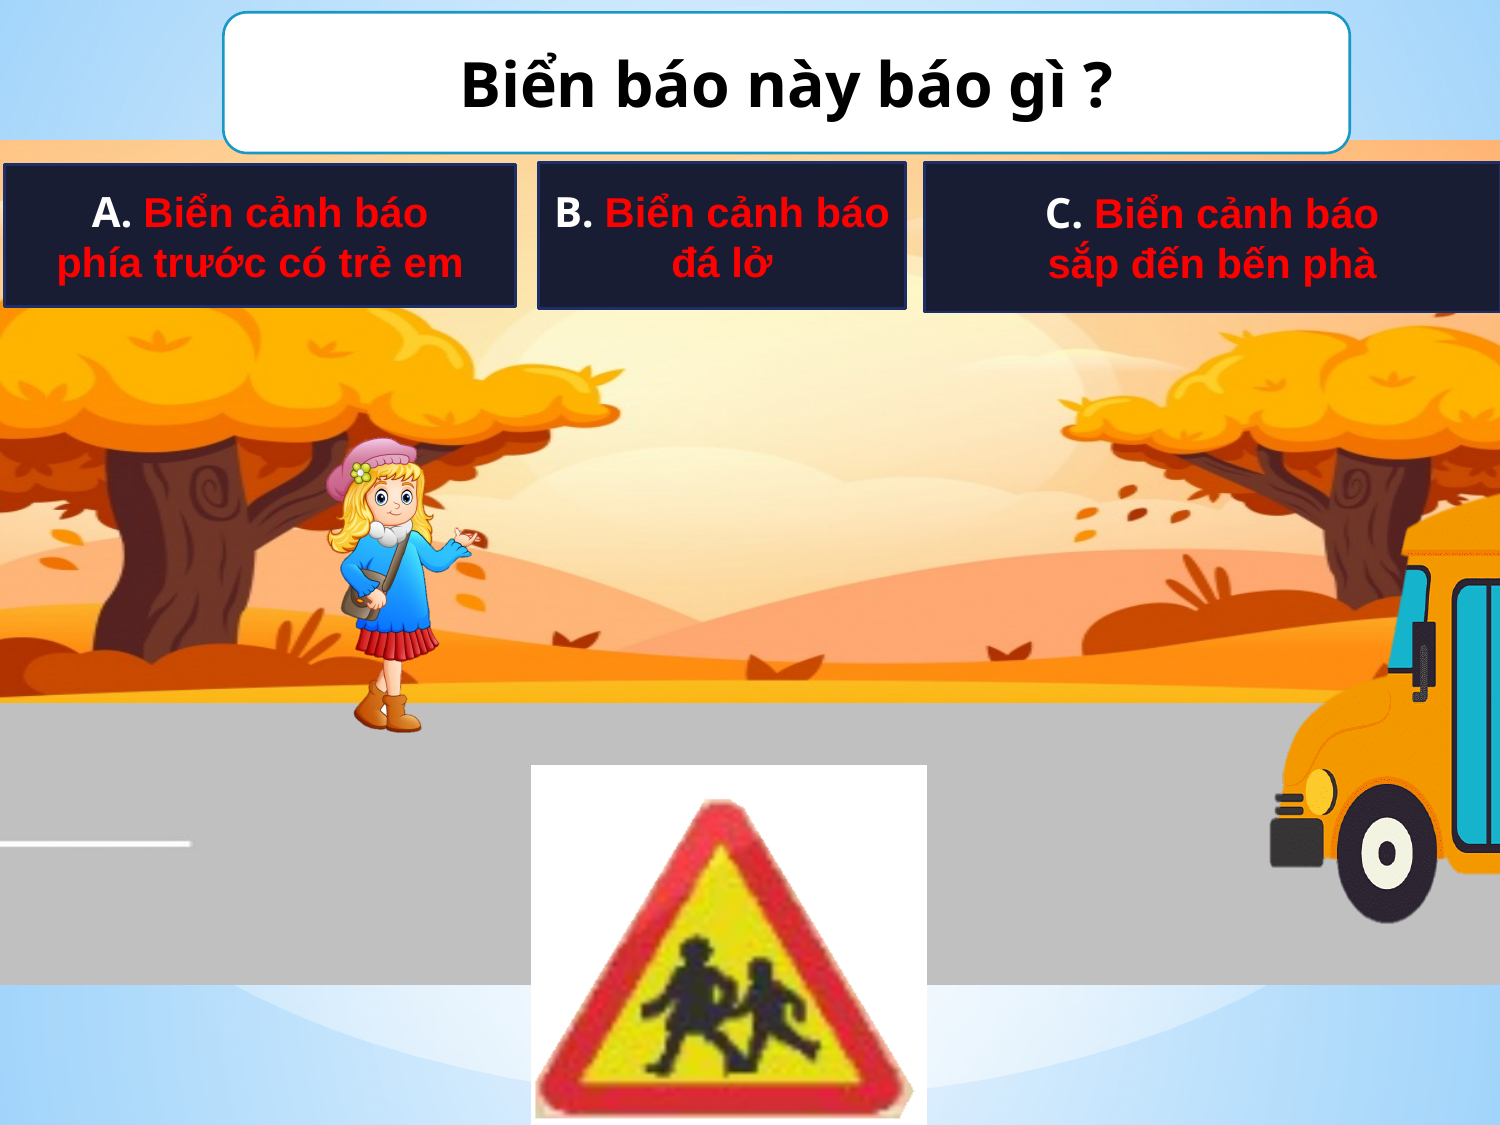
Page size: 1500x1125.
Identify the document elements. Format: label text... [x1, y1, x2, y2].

text_box Biển báo này báo gì ? [222, 10, 1352, 139]
picture [0, 140, 1500, 1125]
